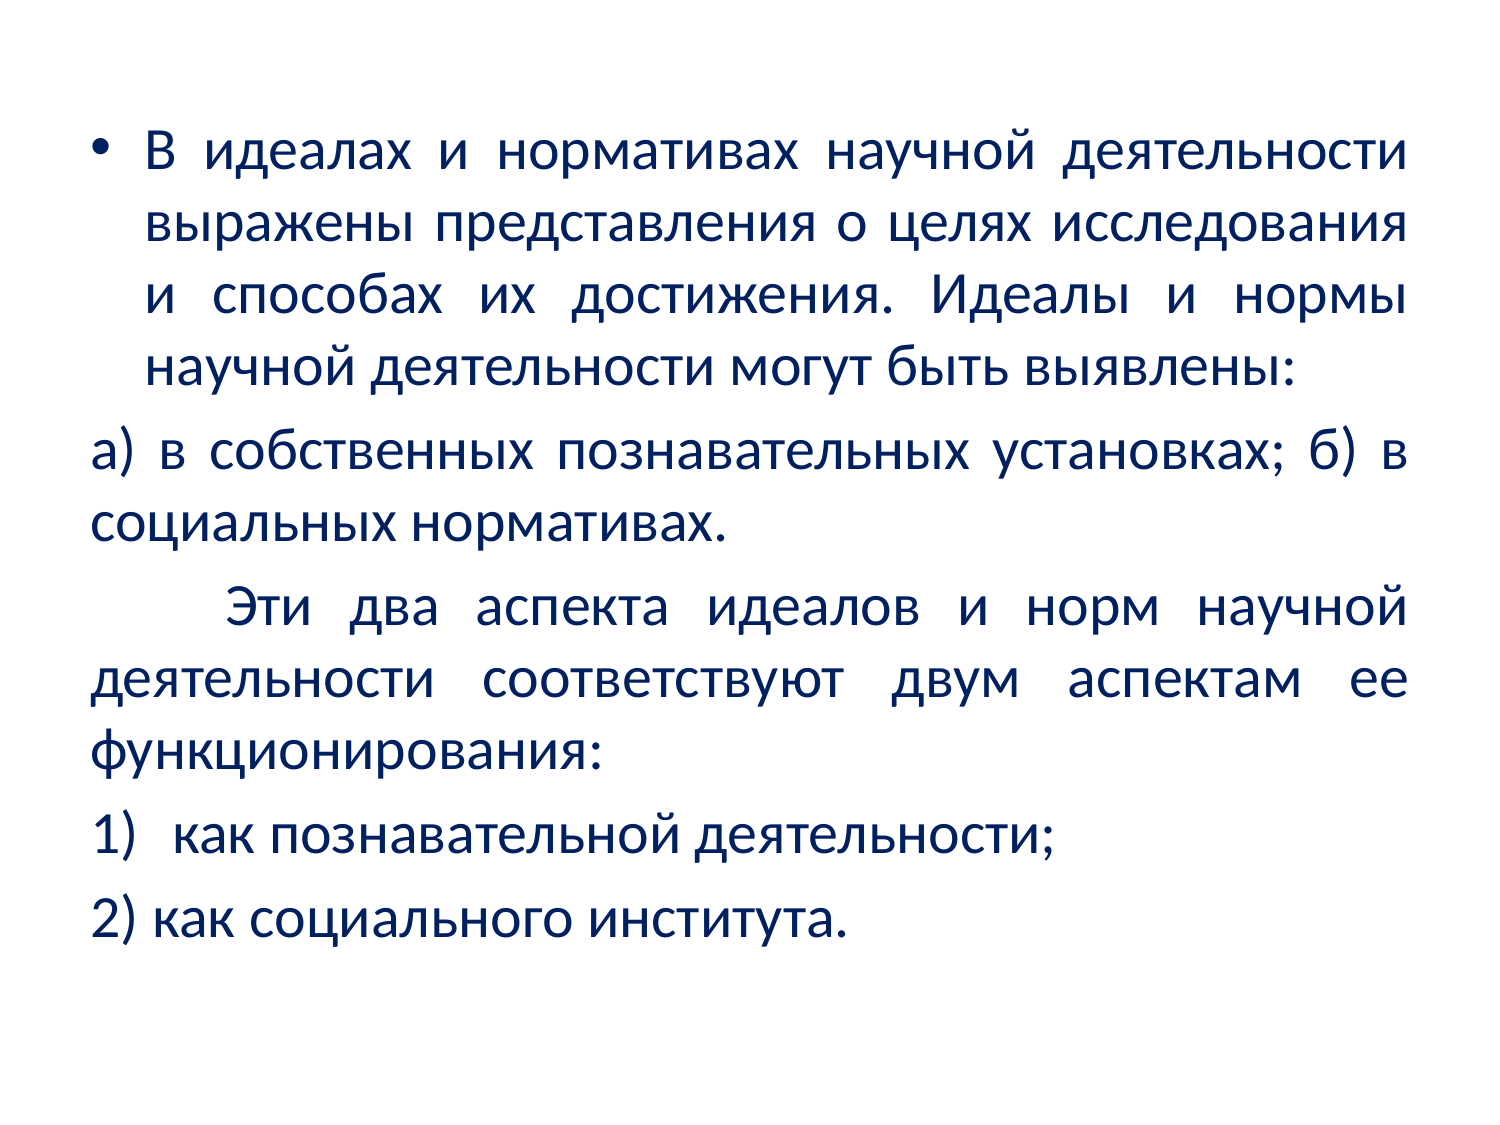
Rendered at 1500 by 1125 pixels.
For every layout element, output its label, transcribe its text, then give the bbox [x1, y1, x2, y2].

list В идеалах и нормативах научной деятельности выражены представления о целях исследования и способах их достижения. Идеалы и нормы научной деятельности могут быть выявлены: а) в собственных познавательных установках; б) в социальных нормативах. Эти два аспекта идеалов и норм научной деятельности соответствуют двум аспектам ее функционирования: как познавательной деятельности; 2) как социального института. [75, 101, 1425, 1005]
